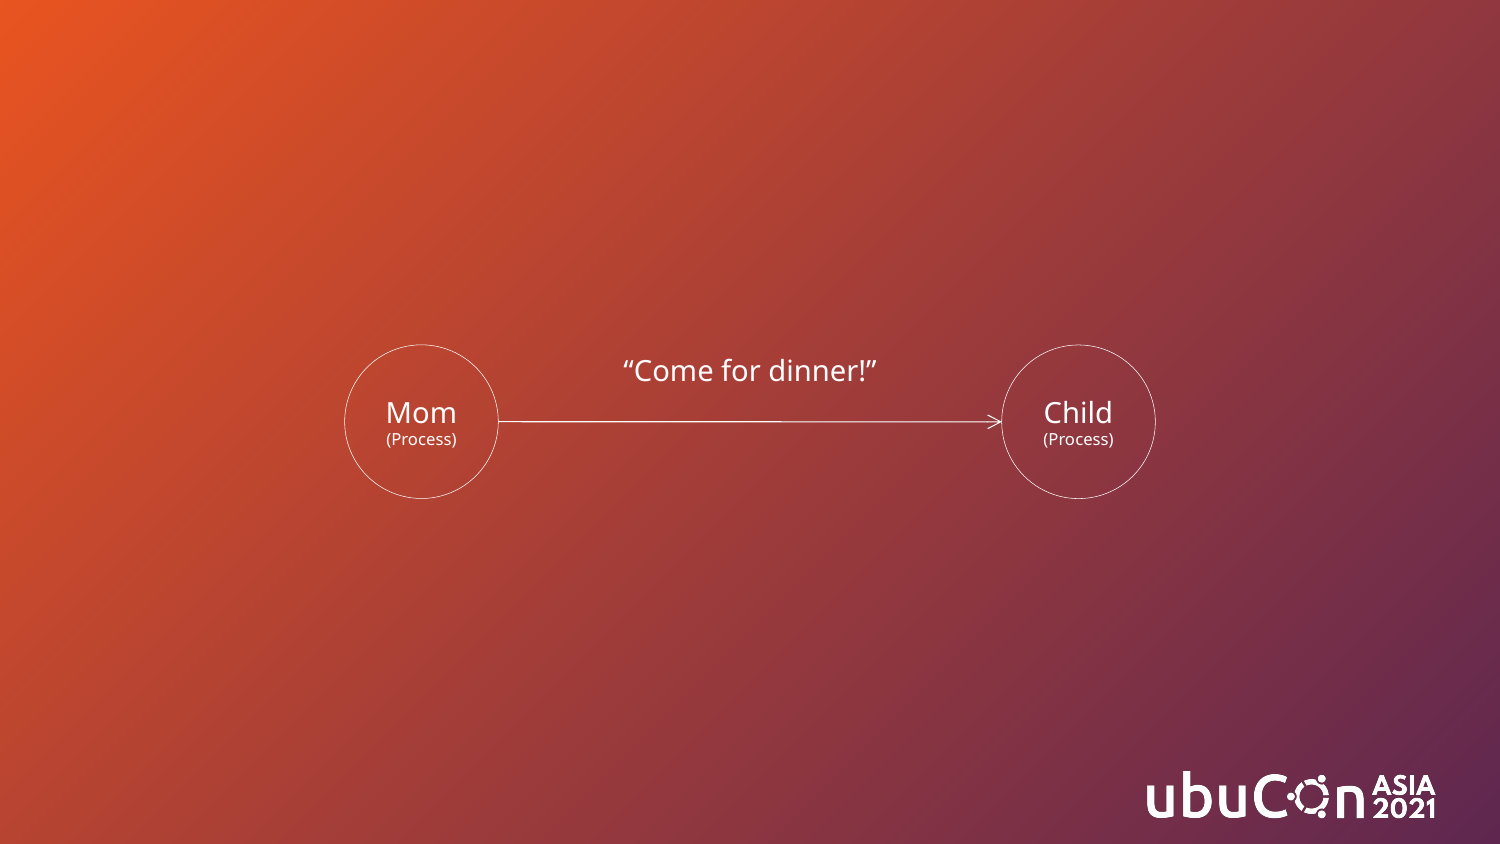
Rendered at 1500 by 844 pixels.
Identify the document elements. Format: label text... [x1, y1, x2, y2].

text_box Child (Process) [999, 342, 1158, 501]
picture [1137, 771, 1450, 822]
text_box Mom (Process) [342, 342, 501, 501]
text_box “Come for dinner!” [608, 344, 892, 395]
